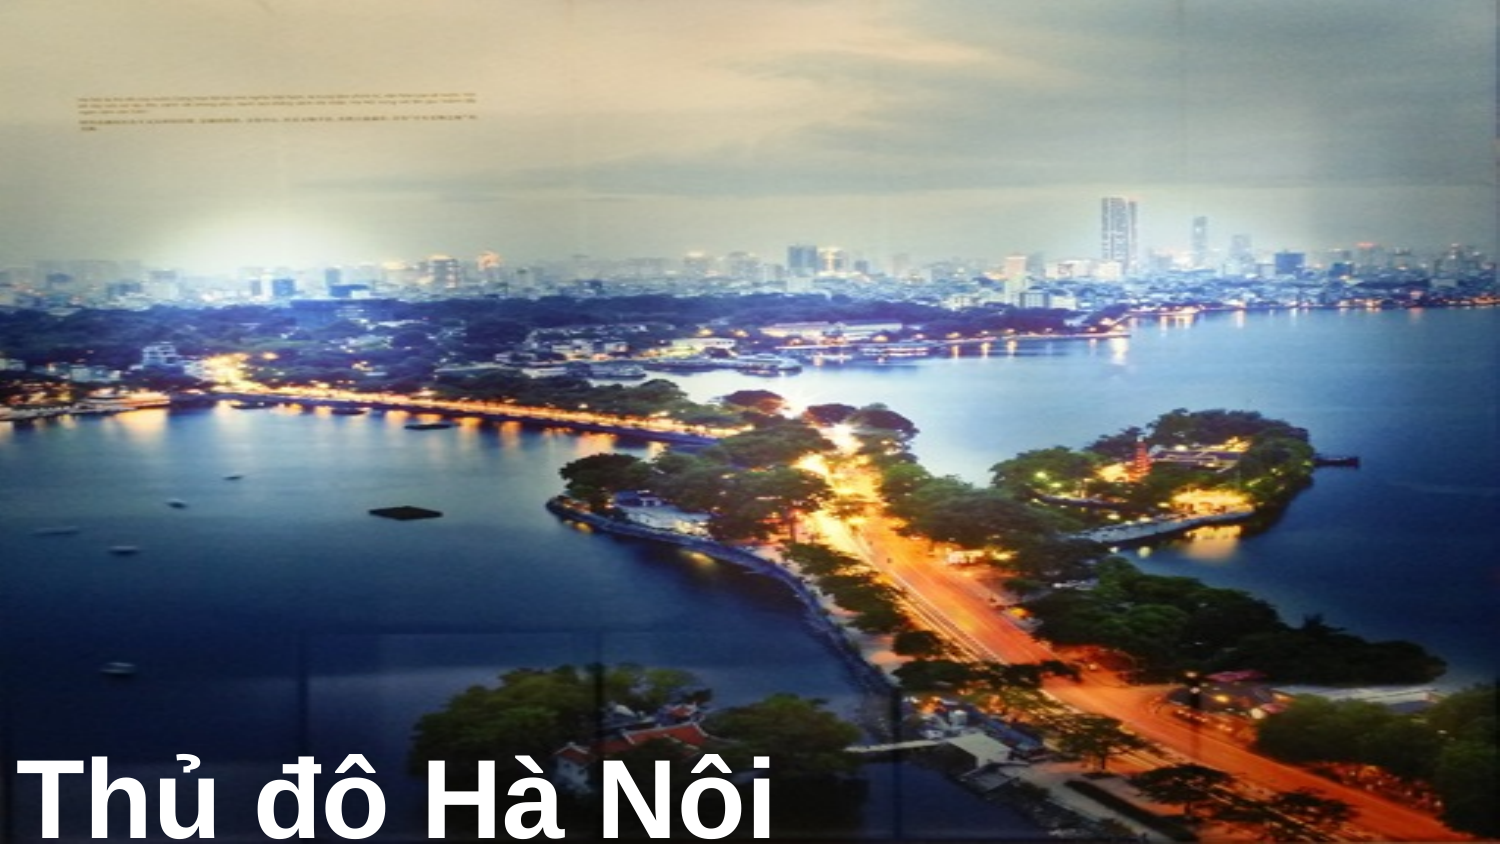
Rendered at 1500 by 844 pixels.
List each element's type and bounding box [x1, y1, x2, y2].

list [0, 0, 1500, 844]
